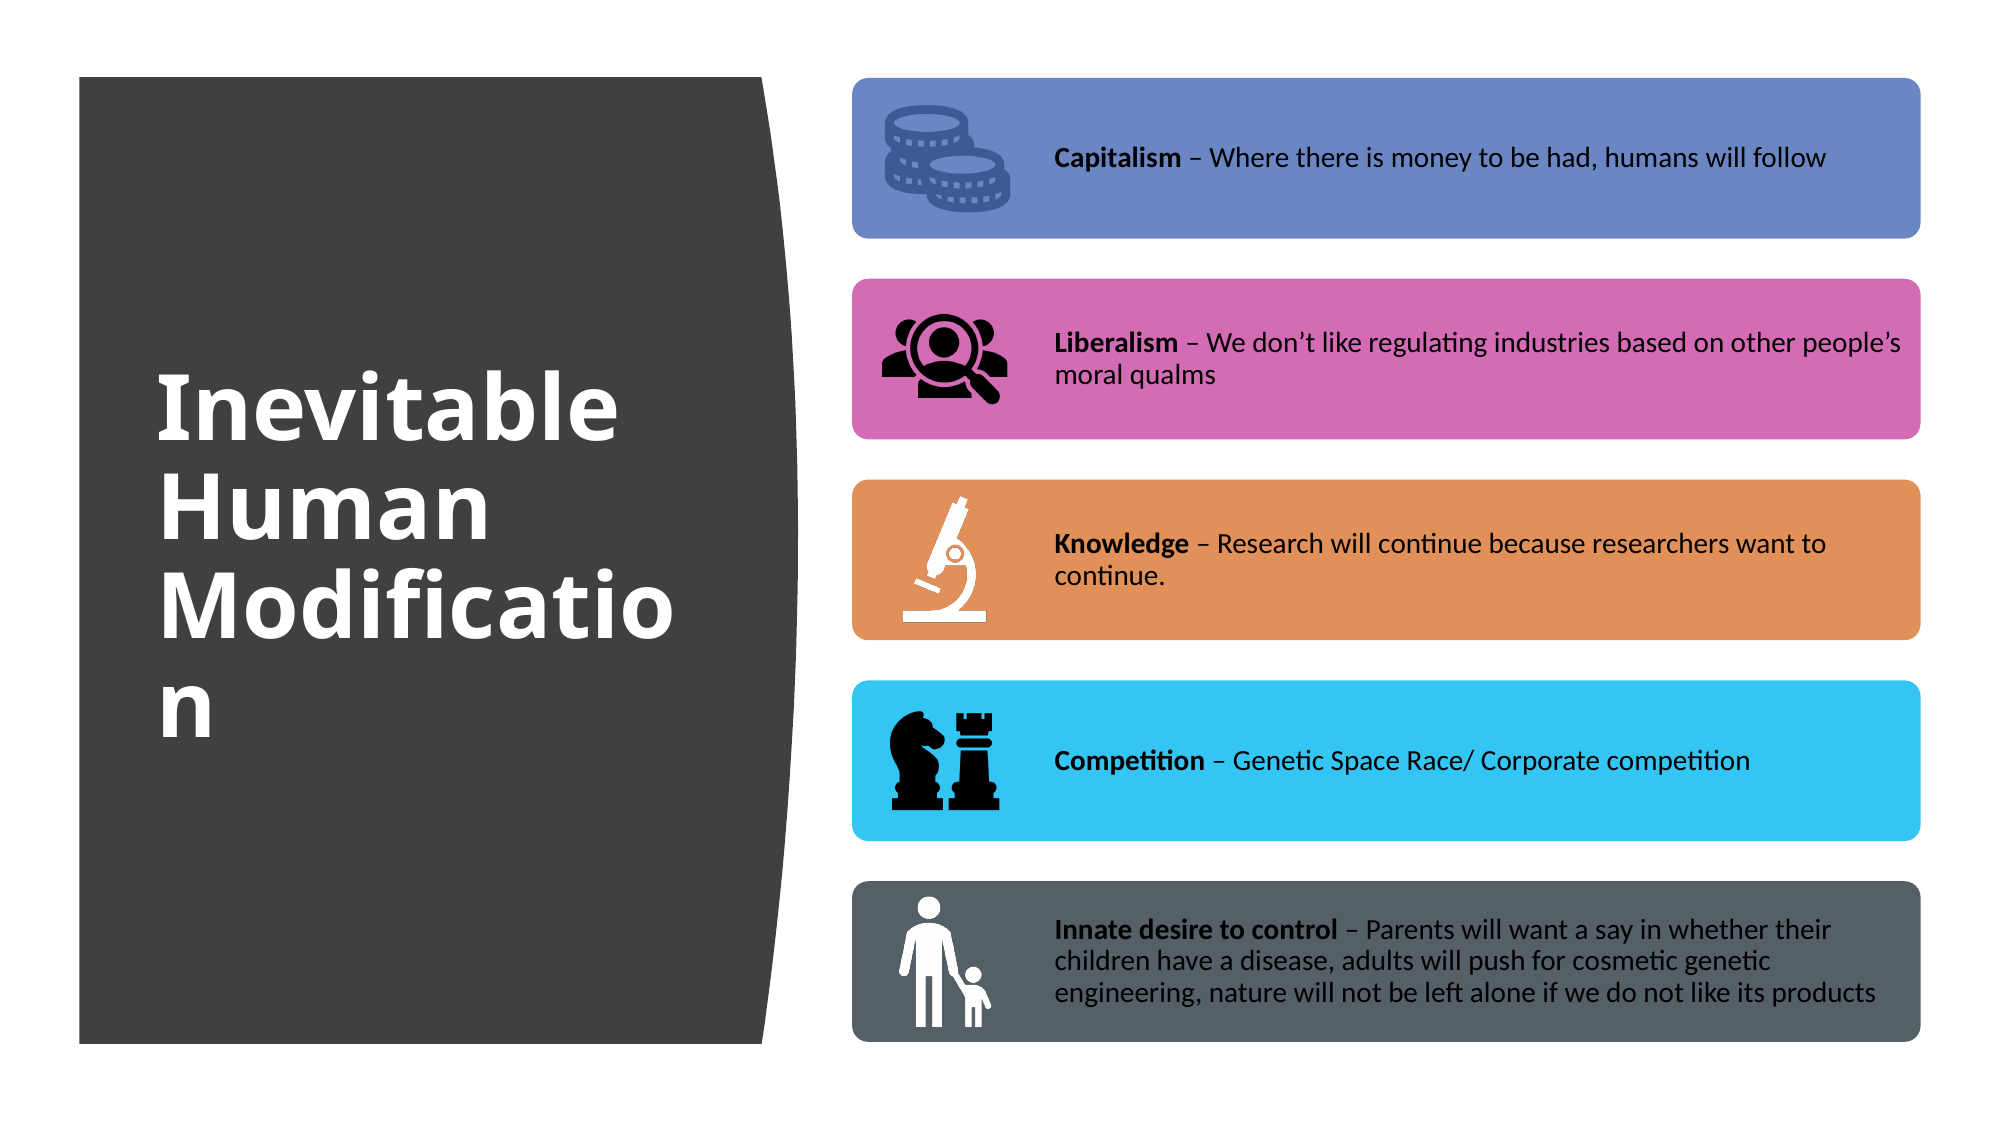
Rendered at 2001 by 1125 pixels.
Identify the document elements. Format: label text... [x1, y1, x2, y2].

text_box Inevitable Human Modification [141, 166, 702, 953]
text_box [852, 77, 1921, 1043]
text_box [78, 76, 800, 1045]
